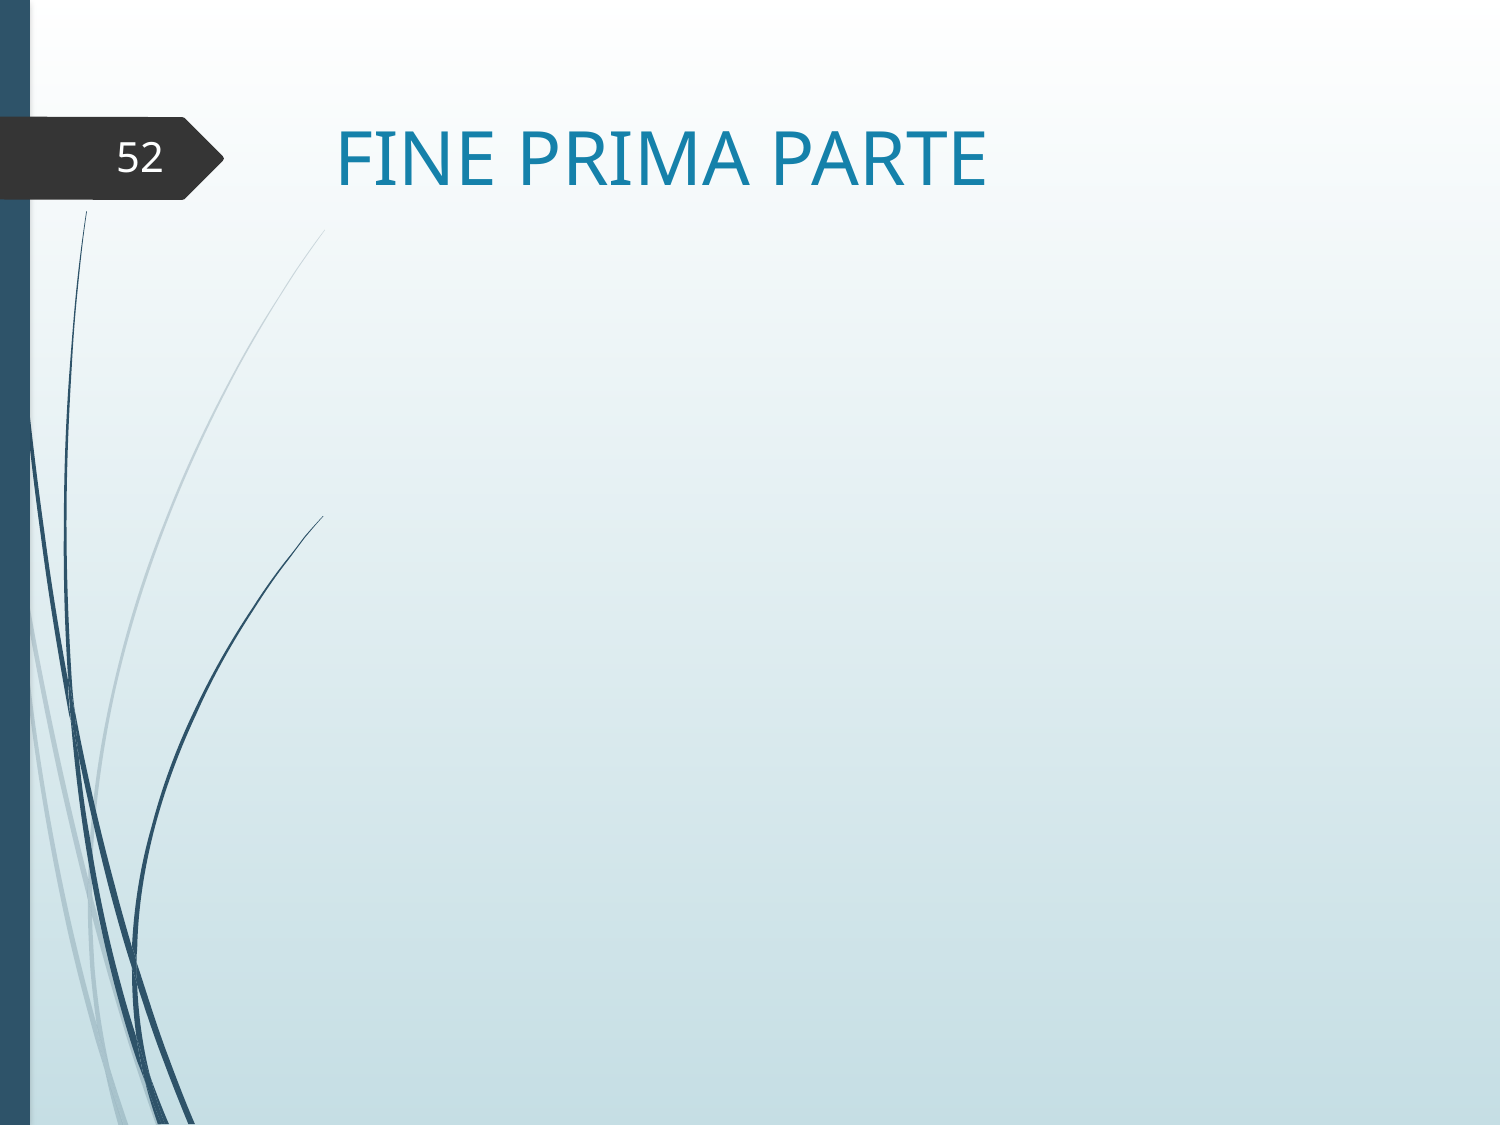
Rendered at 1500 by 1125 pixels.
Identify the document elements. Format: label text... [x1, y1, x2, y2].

slide_number 52 [83, 129, 180, 190]
title FINE PRIMA PARTE [319, 102, 1400, 313]
